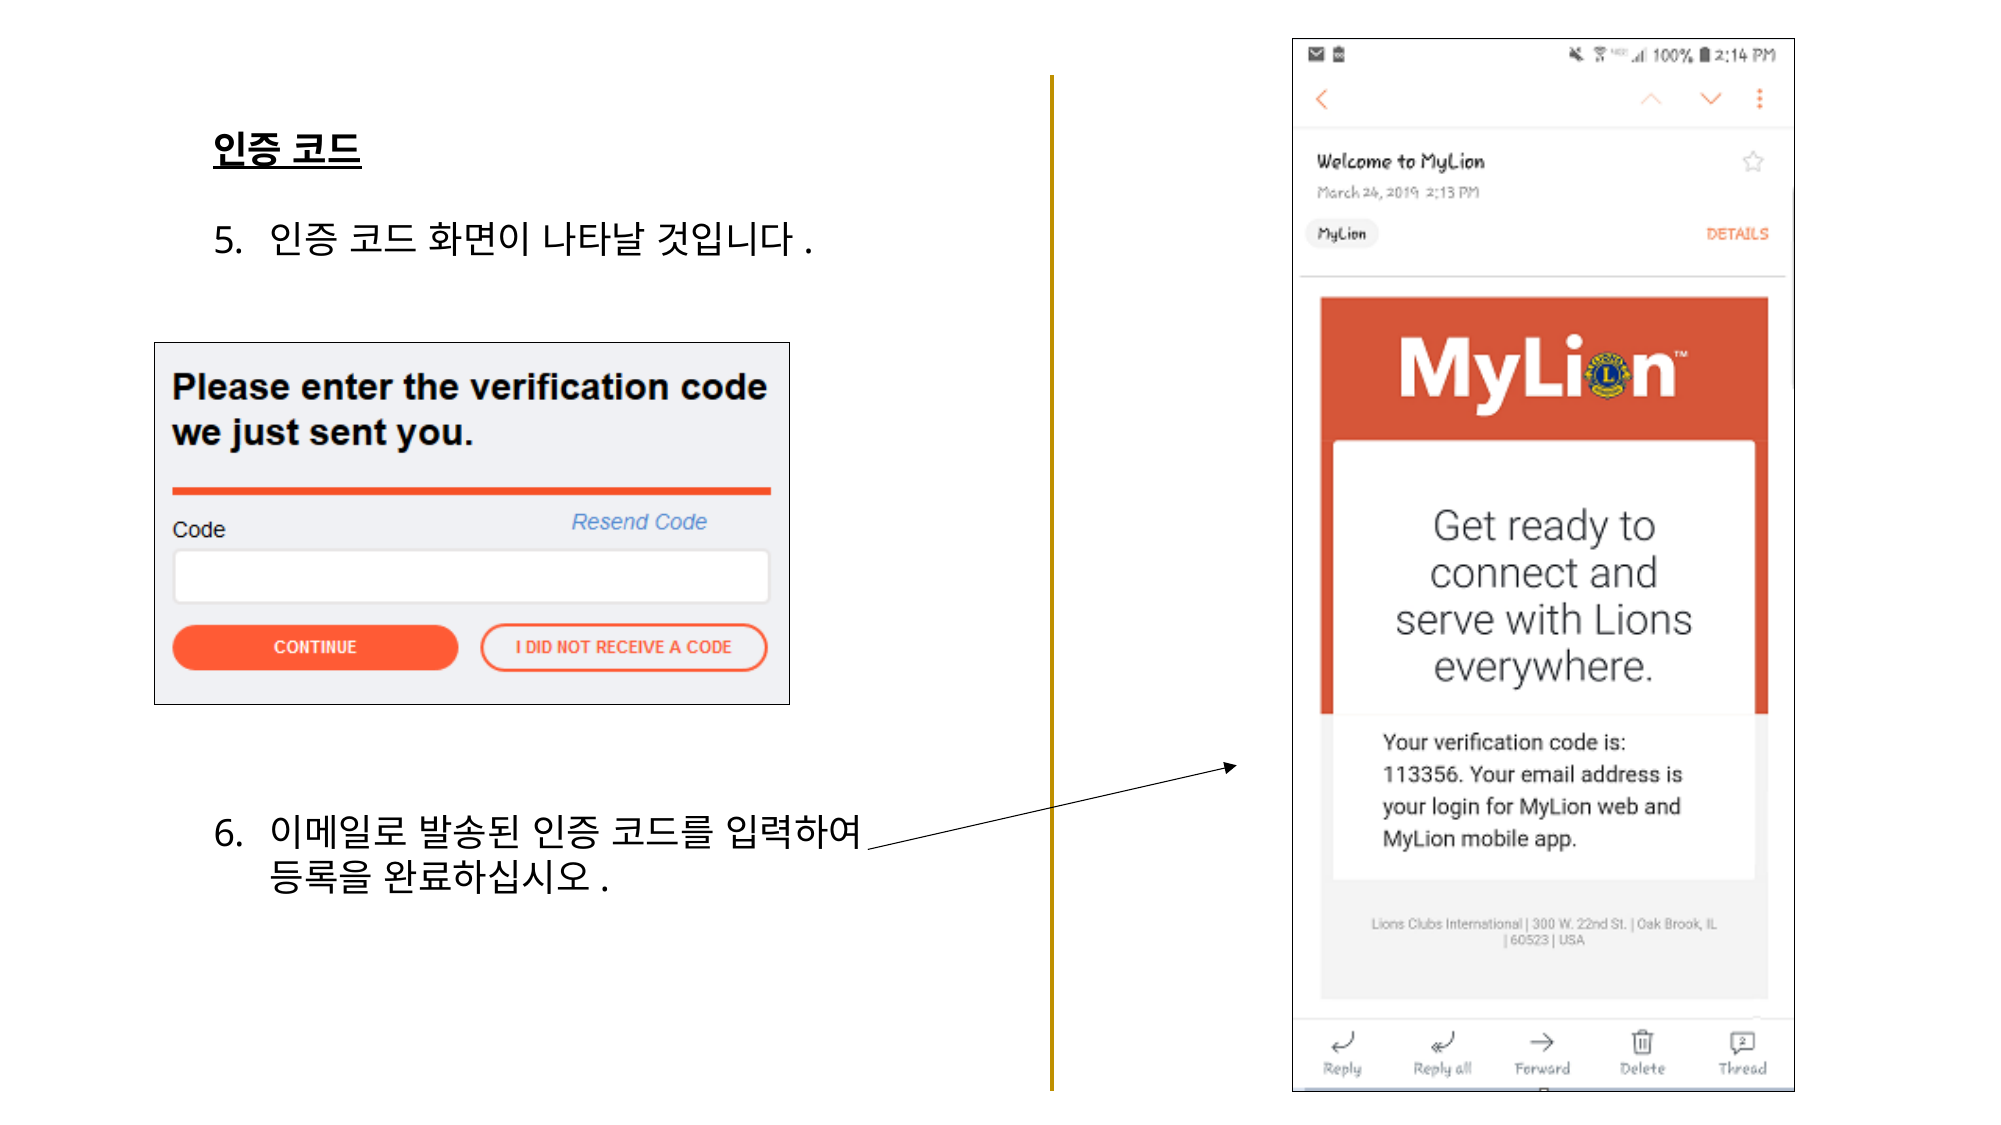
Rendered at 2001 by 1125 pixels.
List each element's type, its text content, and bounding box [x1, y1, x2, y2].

text_box 이메일로 발송된 인증 코드를 입력하여 등록을 완료하십시오. [198, 801, 923, 907]
picture [1292, 38, 1795, 1092]
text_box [867, 765, 1237, 850]
text_box 인증 코드 인증 코드 화면이 나타날 것입니다. [198, 118, 977, 269]
picture [154, 342, 791, 705]
